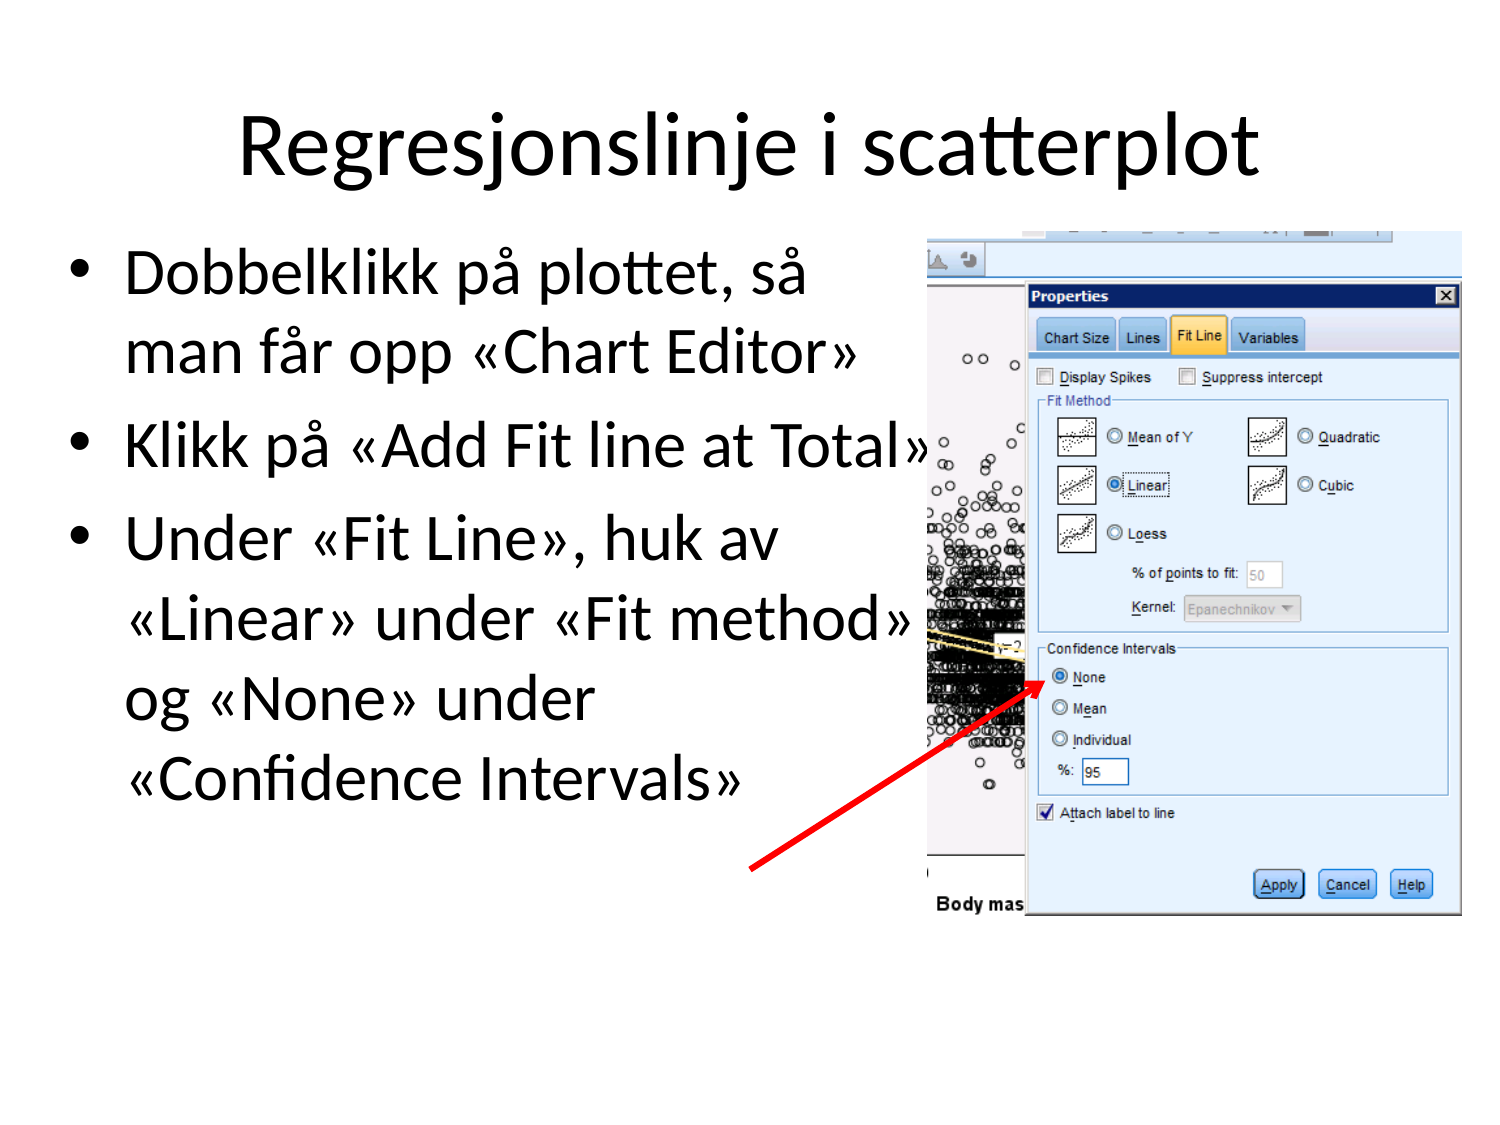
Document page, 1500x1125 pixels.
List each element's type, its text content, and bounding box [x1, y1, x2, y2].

picture [926, 231, 1462, 917]
list Dobbelklikk på plottet, så man får opp «Chart Editor» Klikk på «Add Fit line at Total» Under «Fit Line», huk av «Linear» under «Fit method» og «None» under «Confidence Intervals» [53, 219, 951, 963]
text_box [749, 680, 1046, 870]
title Regresjonslinje i scatterplot [75, 45, 1425, 230]
